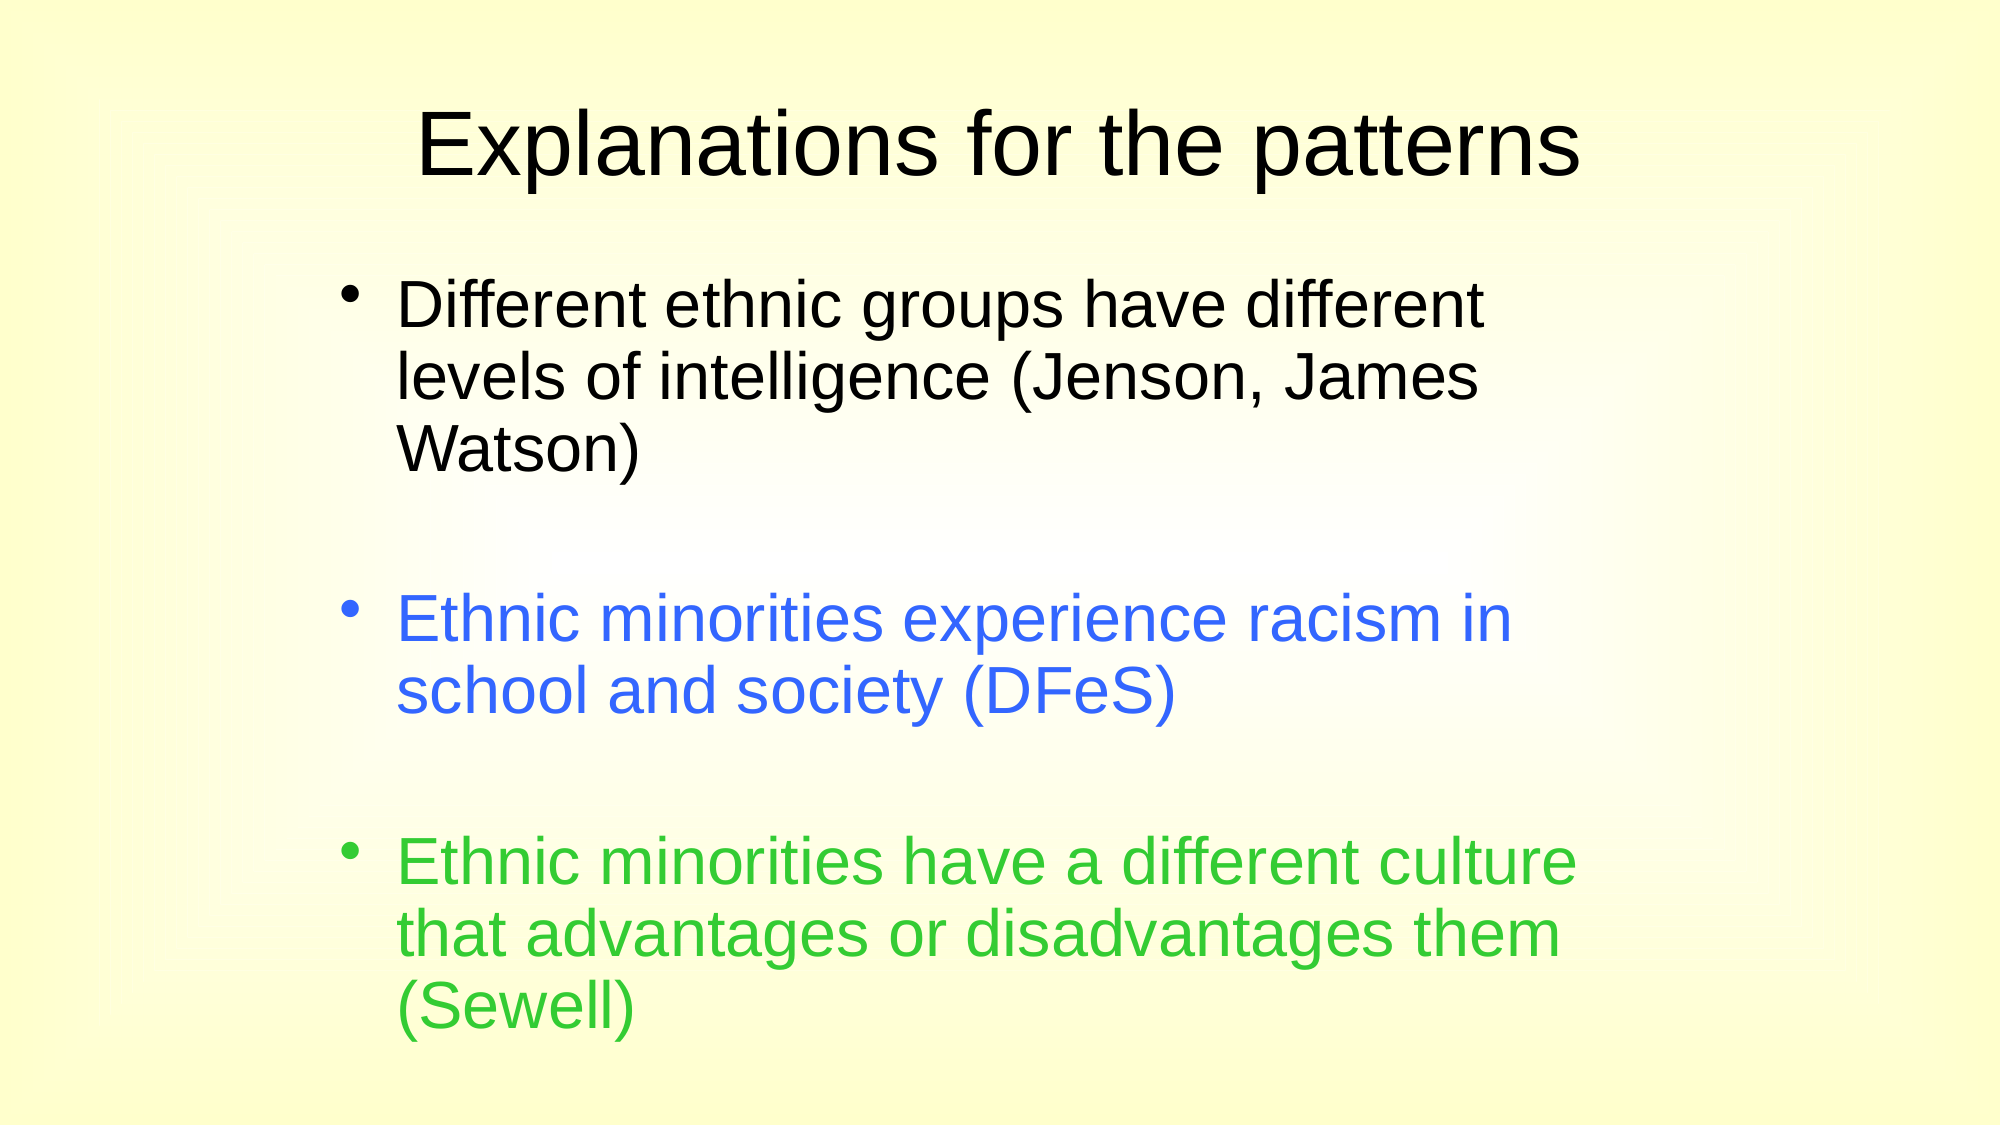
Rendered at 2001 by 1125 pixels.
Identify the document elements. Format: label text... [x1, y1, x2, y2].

title Explanations for the patterns [99, 45, 1900, 233]
list Different ethnic groups have different levels of intelligence (Jenson, James Watson) Ethnic minorities experience racism in school and society (DFeS) Ethnic minorities have a different culture that advantages or disadvantages them (Sewell) [324, 262, 1675, 1075]
